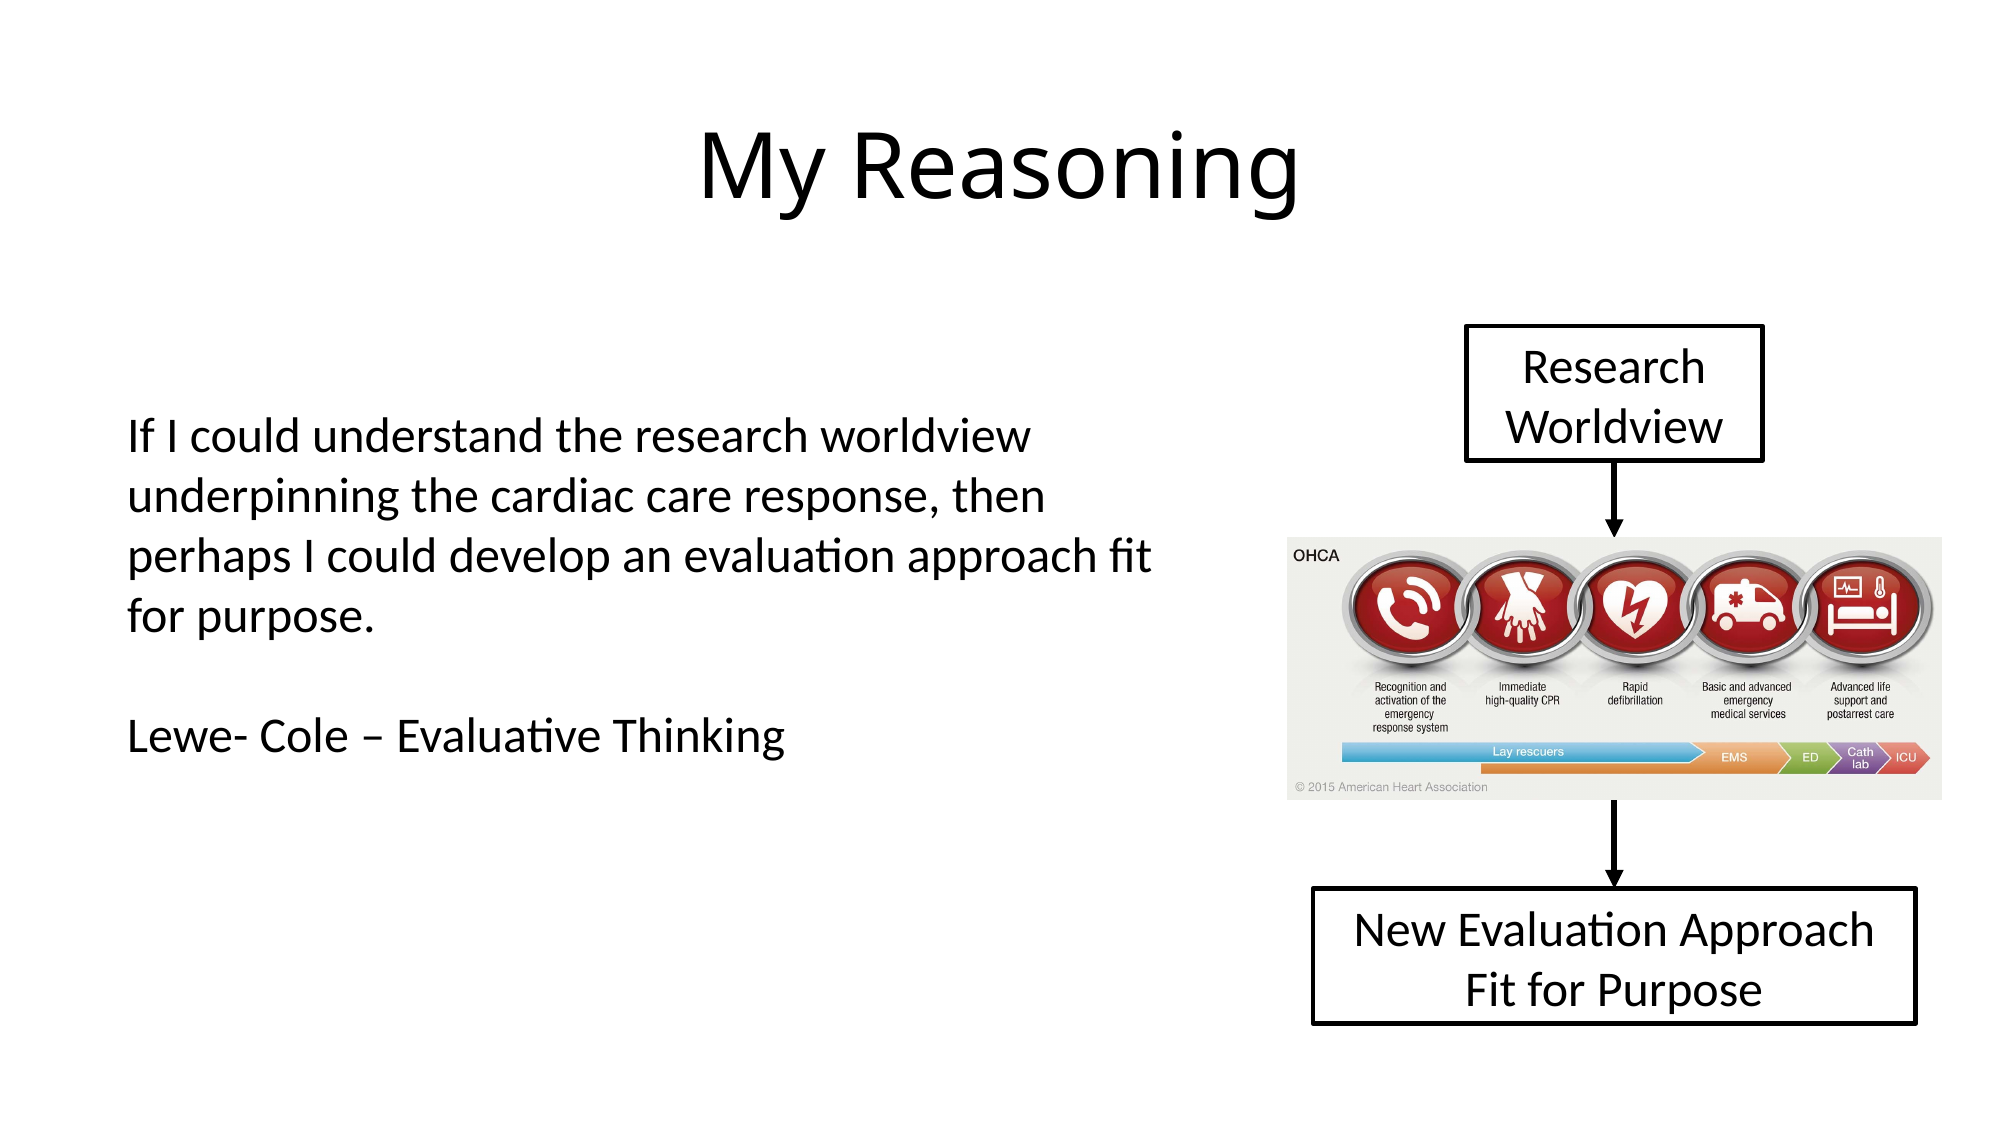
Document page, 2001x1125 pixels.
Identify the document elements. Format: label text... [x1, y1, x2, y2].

text_box Research Worldview [1466, 325, 1763, 461]
picture [1287, 537, 1942, 800]
text_box If I could understand the research worldview underpinning the cardiac care response, then perhaps I could develop an evaluation approach fit for purpose. Lewe- Cole – Evaluative Thinking [112, 394, 1200, 830]
title My Reasoning [137, 59, 1863, 278]
text_box New Evaluation Approach Fit for Purpose [1312, 888, 1916, 1024]
